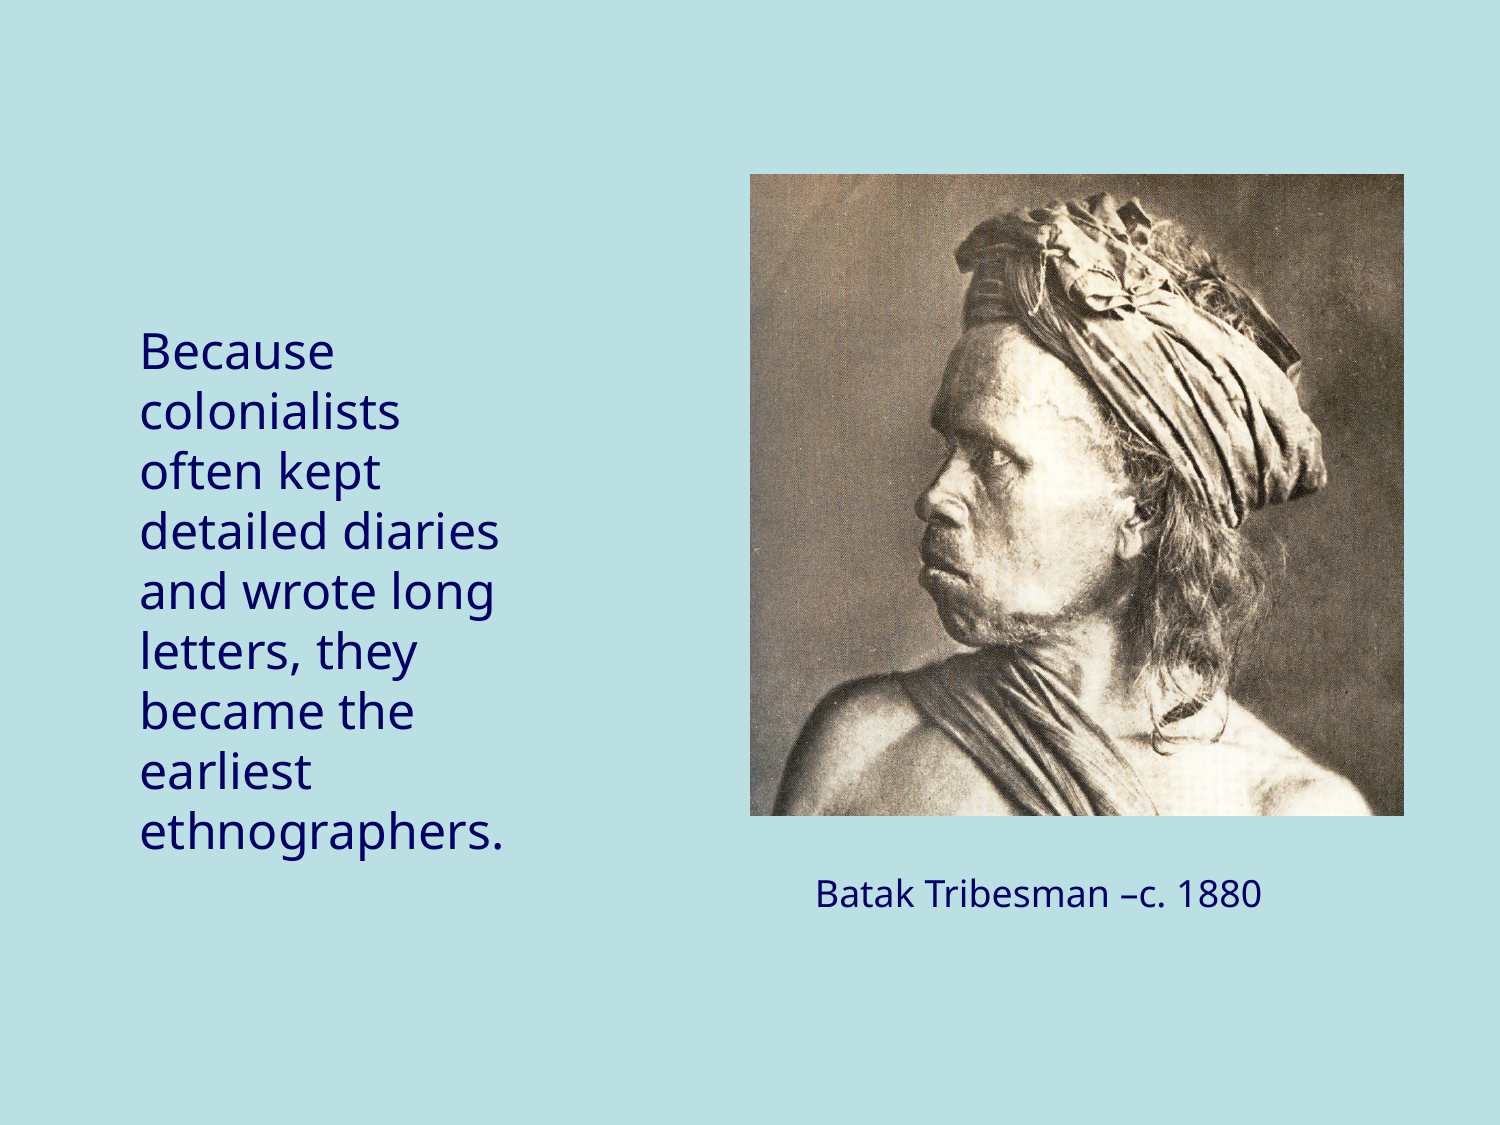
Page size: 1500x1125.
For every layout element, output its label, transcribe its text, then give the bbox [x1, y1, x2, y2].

text_box Because colonialists often kept detailed diaries and wrote long letters, they became the earliest ethnographers. [125, 312, 550, 1013]
text_box Batak Tribesman –c. 1880 [799, 862, 1388, 923]
picture [749, 174, 1404, 816]
